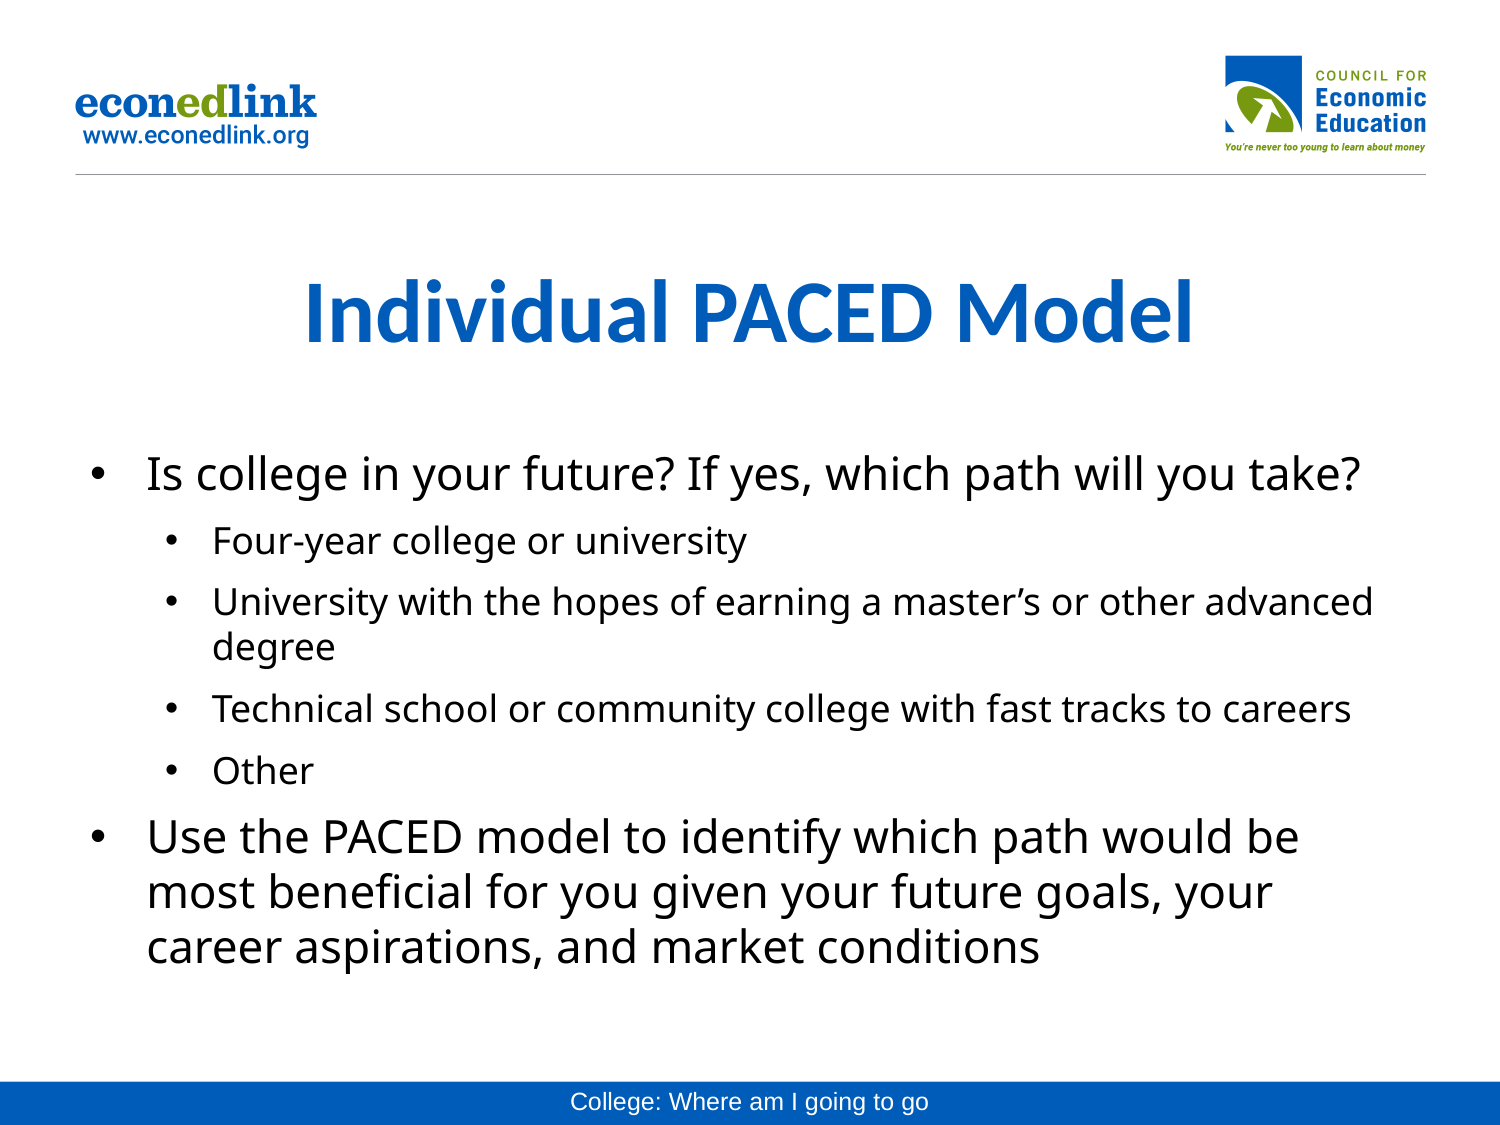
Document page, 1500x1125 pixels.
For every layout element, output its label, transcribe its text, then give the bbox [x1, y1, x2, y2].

picture [0, 0, 1500, 1125]
title Individual PACED Model [74, 212, 1426, 401]
list Is college in your future? If yes, which path will you take? Four-year college or university University with the hopes of earning a master’s or other advanced degree Technical school or community college with fast tracks to careers Other Use the PACED model to identify which path would be most beneficial for you given your future goals, your career aspirations, and market conditions [74, 437, 1426, 1058]
